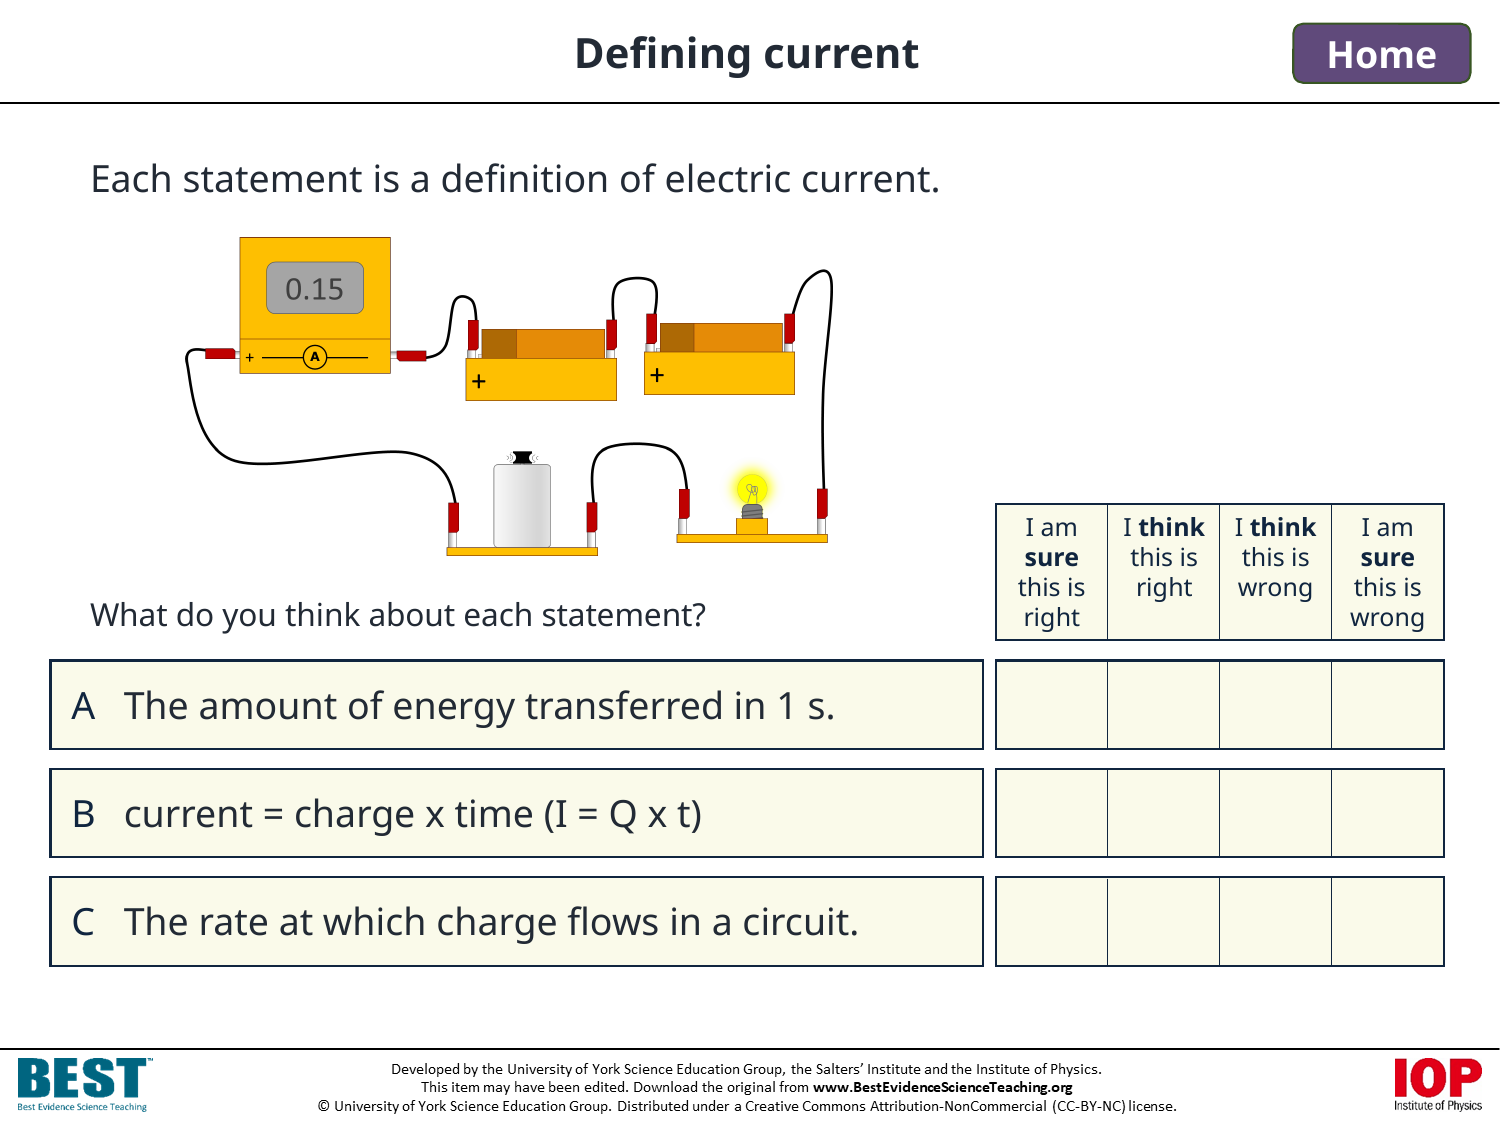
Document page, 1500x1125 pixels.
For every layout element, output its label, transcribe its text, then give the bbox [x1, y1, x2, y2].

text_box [995, 503, 1444, 642]
picture [0, 102, 1500, 1125]
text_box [995, 768, 1444, 859]
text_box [995, 660, 1444, 750]
text_box Home [1292, 22, 1472, 84]
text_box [995, 876, 1444, 968]
text_box Defining current [23, 4, 1471, 99]
